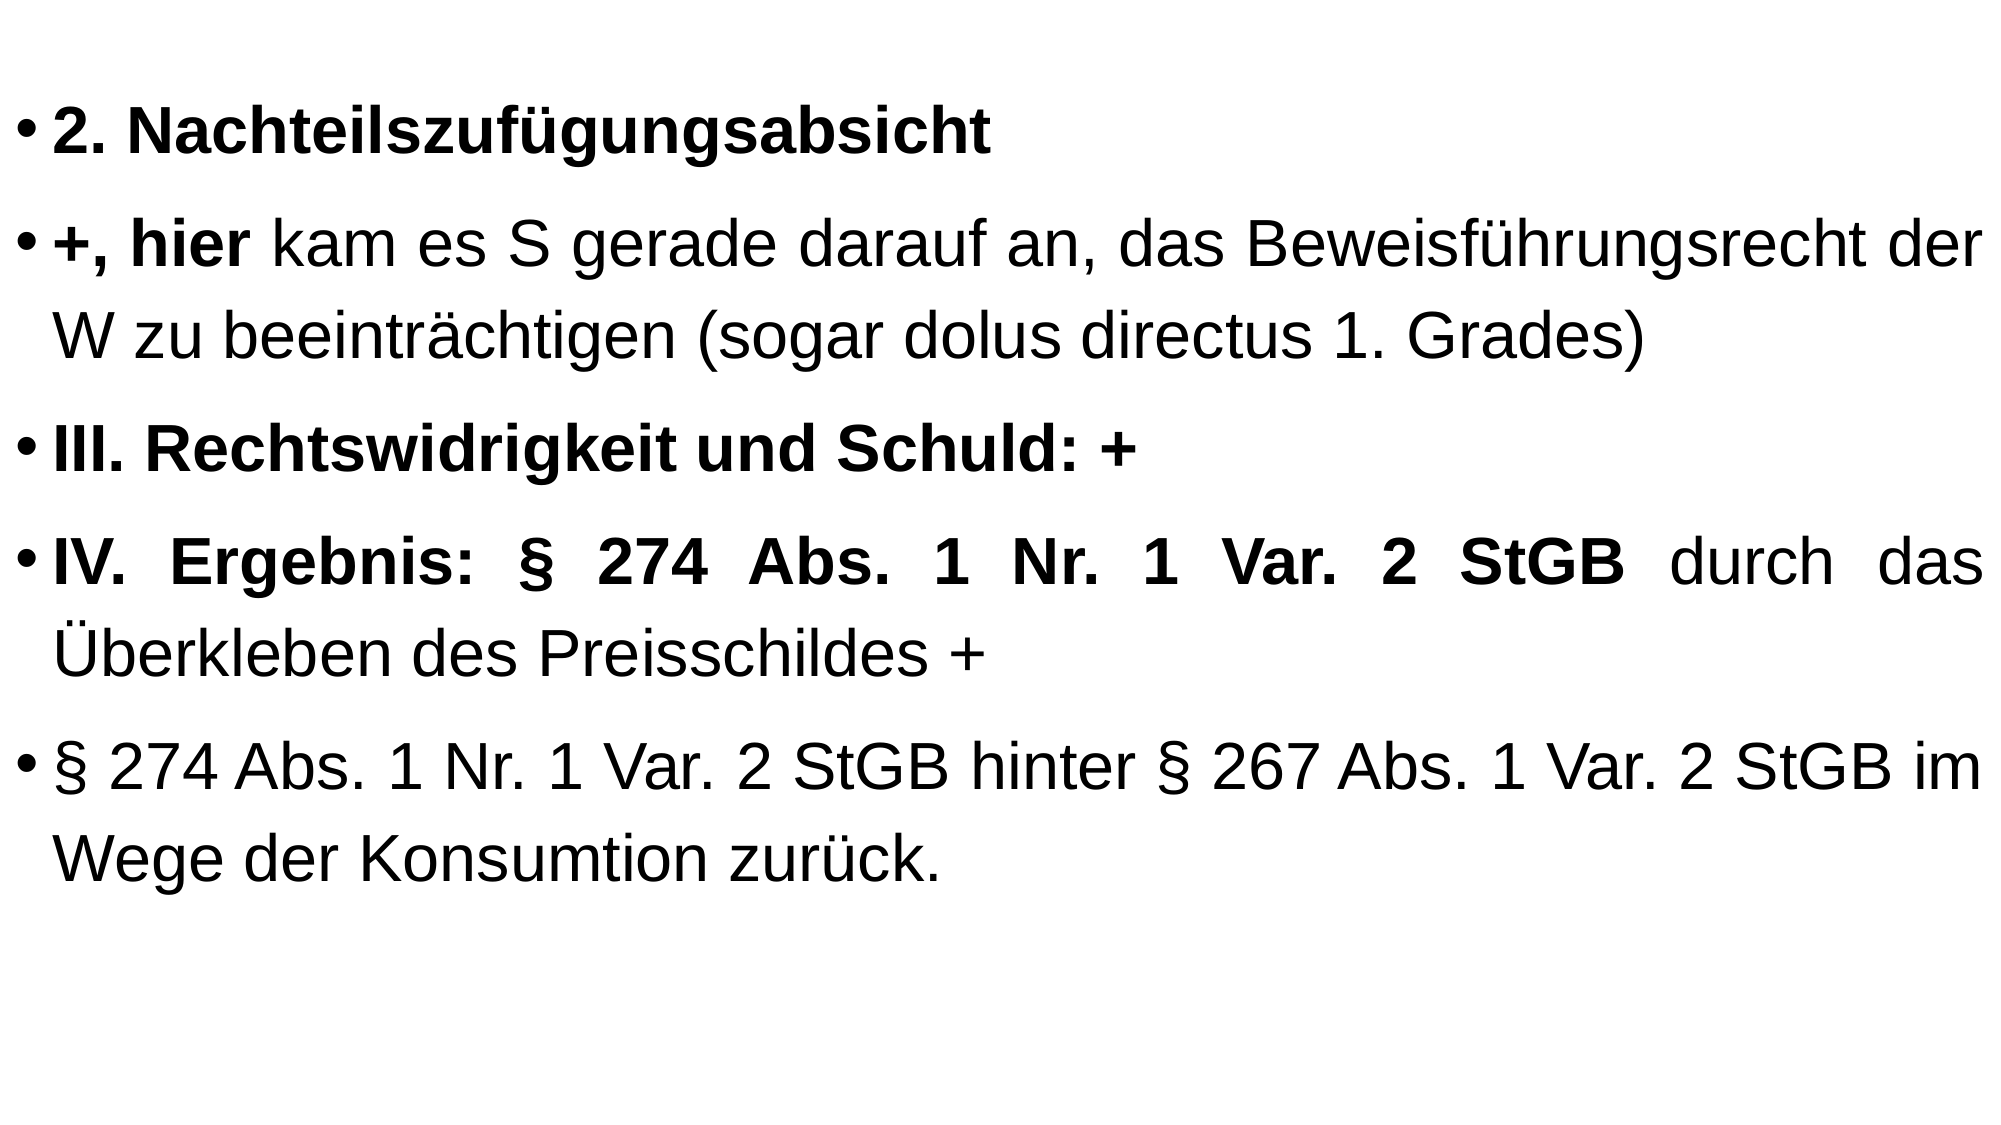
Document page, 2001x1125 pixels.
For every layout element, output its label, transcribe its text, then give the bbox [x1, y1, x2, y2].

list 2. Nachteilszufügungsabsicht +, hier kam es S gerade darauf an, das Beweisführungsrecht der W zu beeinträchtigen (sogar dolus directus 1. Grades) III. Rechtswidrigkeit und Schuld: + IV. Ergebnis: § 274 Abs. 1 Nr. 1 Var. 2 StGB durch das Überkleben des Preisschildes + § 274 Abs. 1 Nr. 1 Var. 2 StGB hinter § 267 Abs. 1 Var. 2 StGB im Wege der Konsumtion zurück. [0, 0, 2000, 1125]
